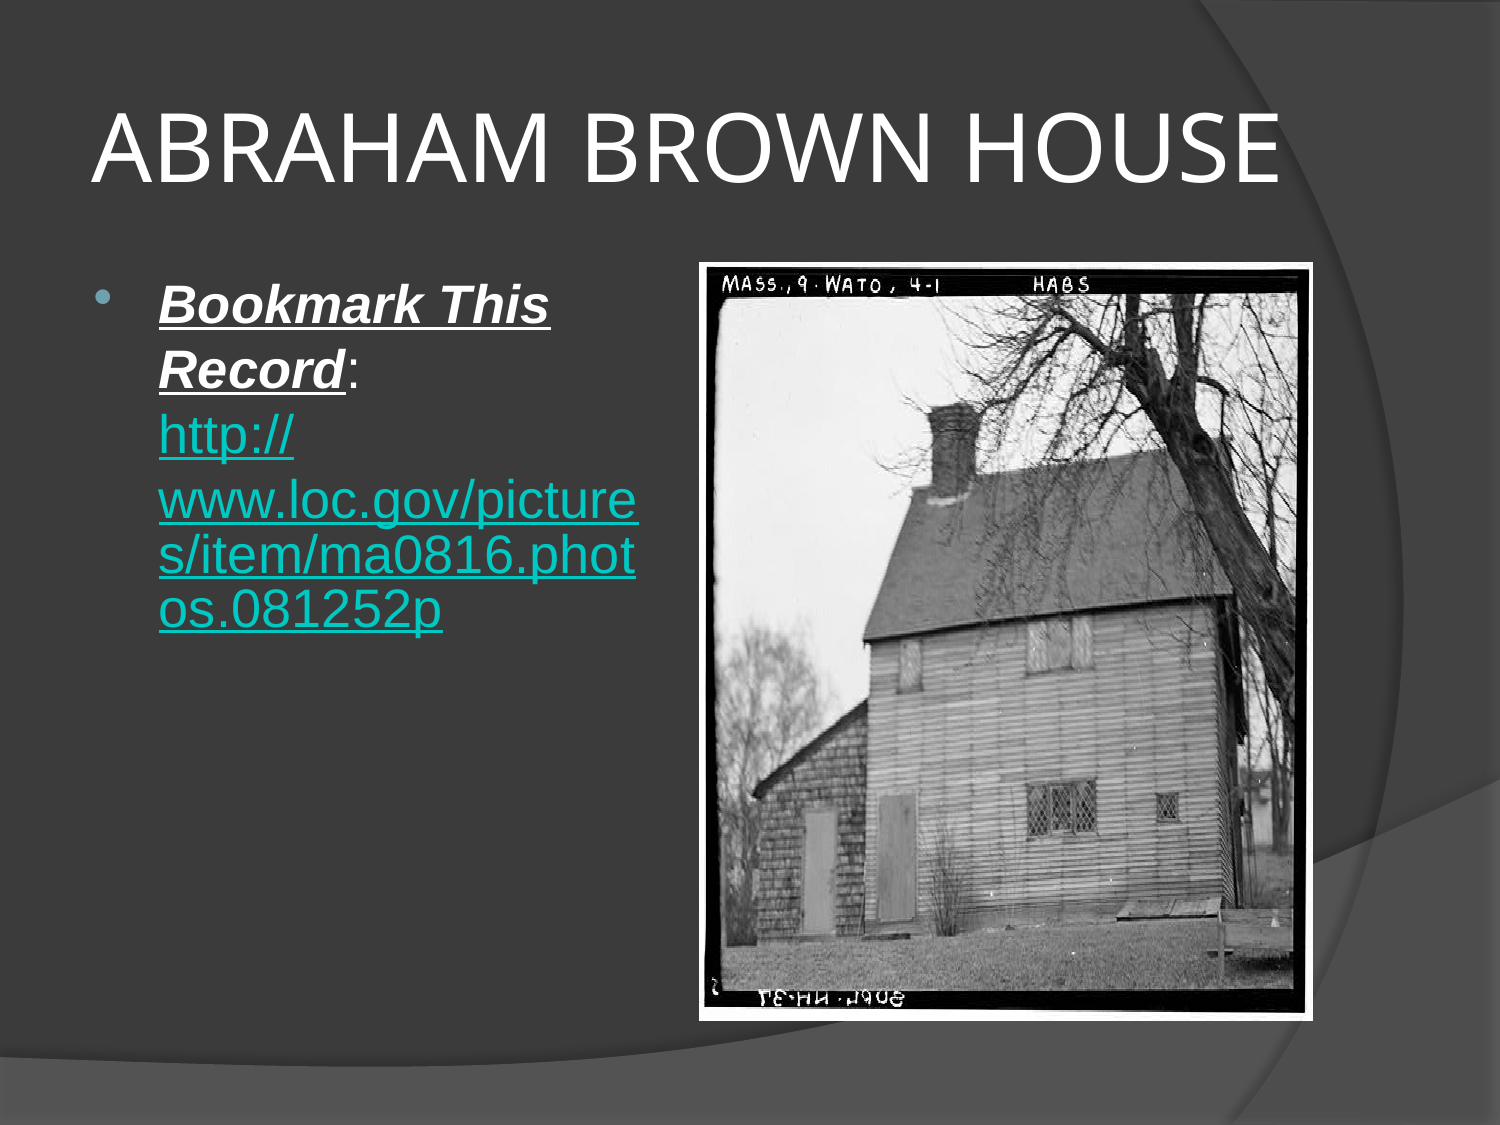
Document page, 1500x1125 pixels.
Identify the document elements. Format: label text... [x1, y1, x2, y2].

list Bookmark This Record: http://www.loc.gov/pictures/item/ma0816.photos.081252p [75, 262, 675, 1005]
title ABRAHAM BROWN HOUSE [75, 50, 1300, 238]
picture [699, 262, 1313, 1022]
